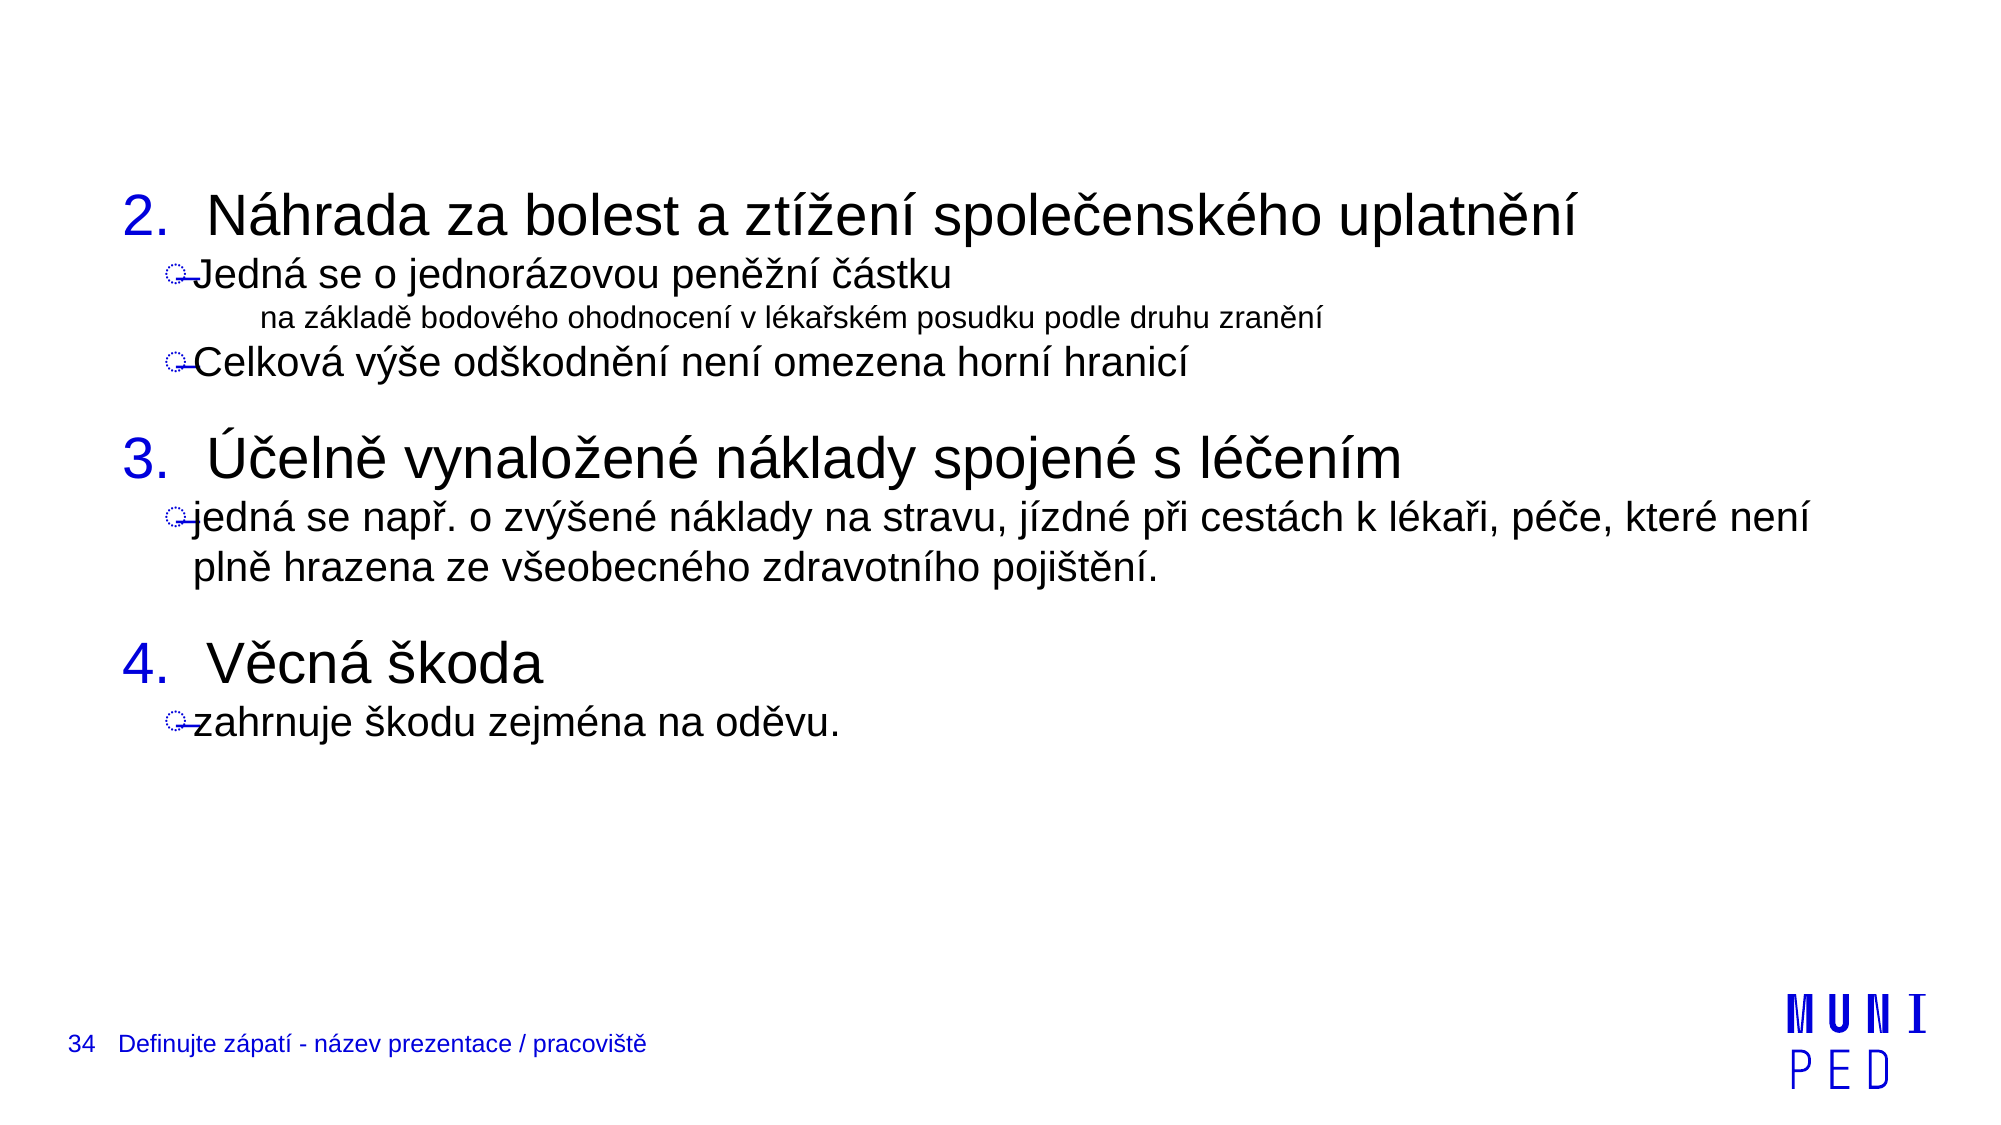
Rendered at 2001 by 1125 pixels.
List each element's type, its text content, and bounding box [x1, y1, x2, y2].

slide_number 34 [67, 1021, 110, 1063]
list Náhrada za bolest a ztížení společenského uplatnění Jedná se o jednorázovou peněžní částku na základě bodového ohodnocení v lékařském posudku podle druhu zranění Celková výše odškodnění není omezena horní hranicí Účelně vynaložené náklady spojené s léčením jedná se např. o zvýšené náklady na stravu, jízdné při cestách k lékaři, péče, které není plně hrazena ze všeobecného zdravotního pojištění. Věcná škoda zahrnuje škodu zejména na oděvu. [110, 142, 1875, 898]
footer Definujte zápatí - název prezentace / pracoviště [118, 1021, 1418, 1063]
